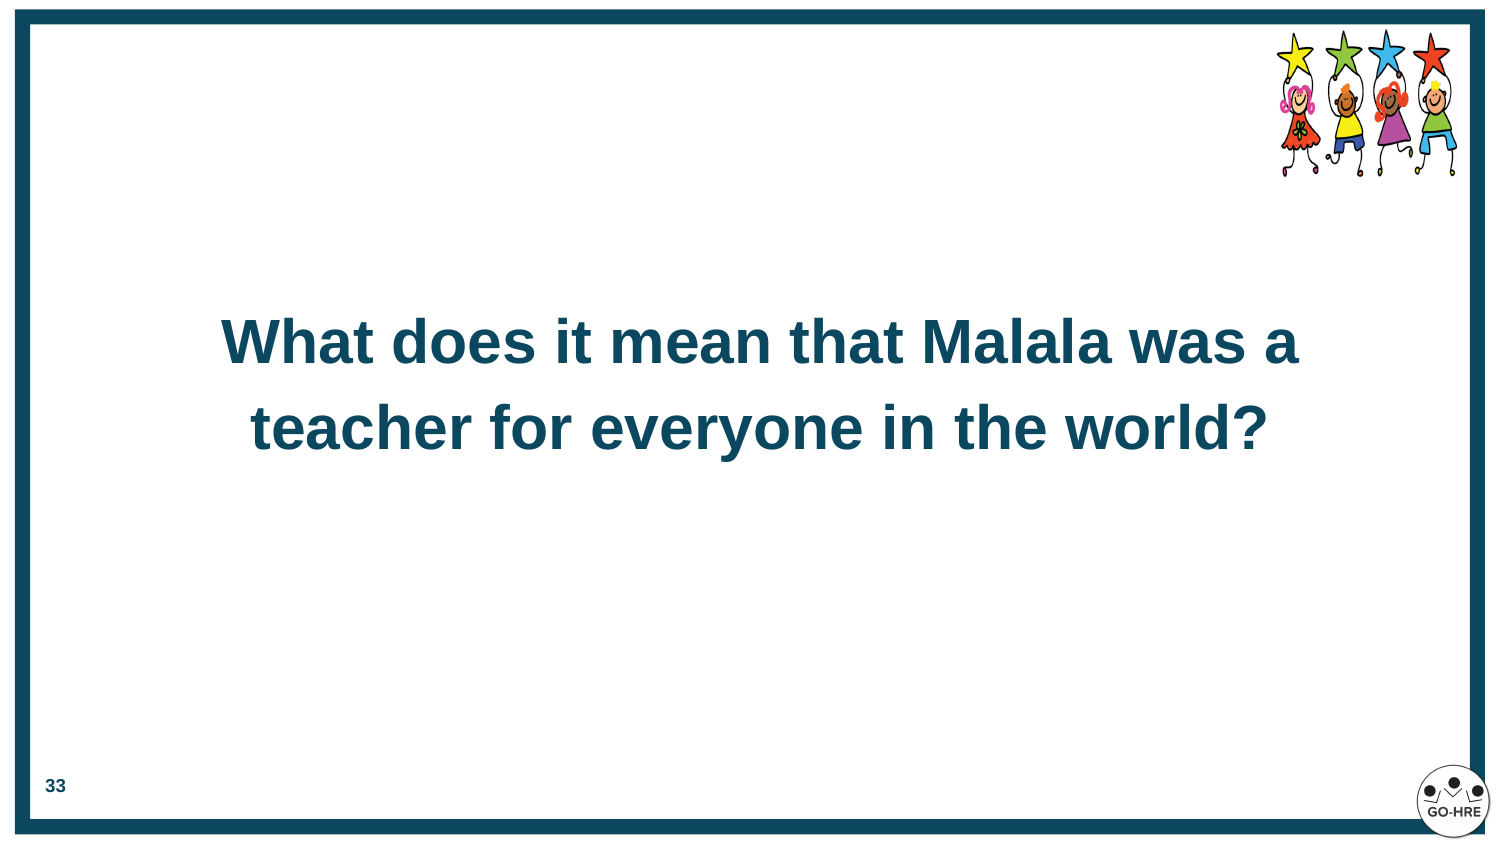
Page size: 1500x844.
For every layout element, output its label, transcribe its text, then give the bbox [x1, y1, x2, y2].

picture [1416, 764, 1492, 840]
text_box What does it mean that Malala was a teacher for everyone in the world? [134, 274, 1388, 686]
picture [1276, 28, 1457, 178]
slide_number 33 [30, 754, 121, 819]
